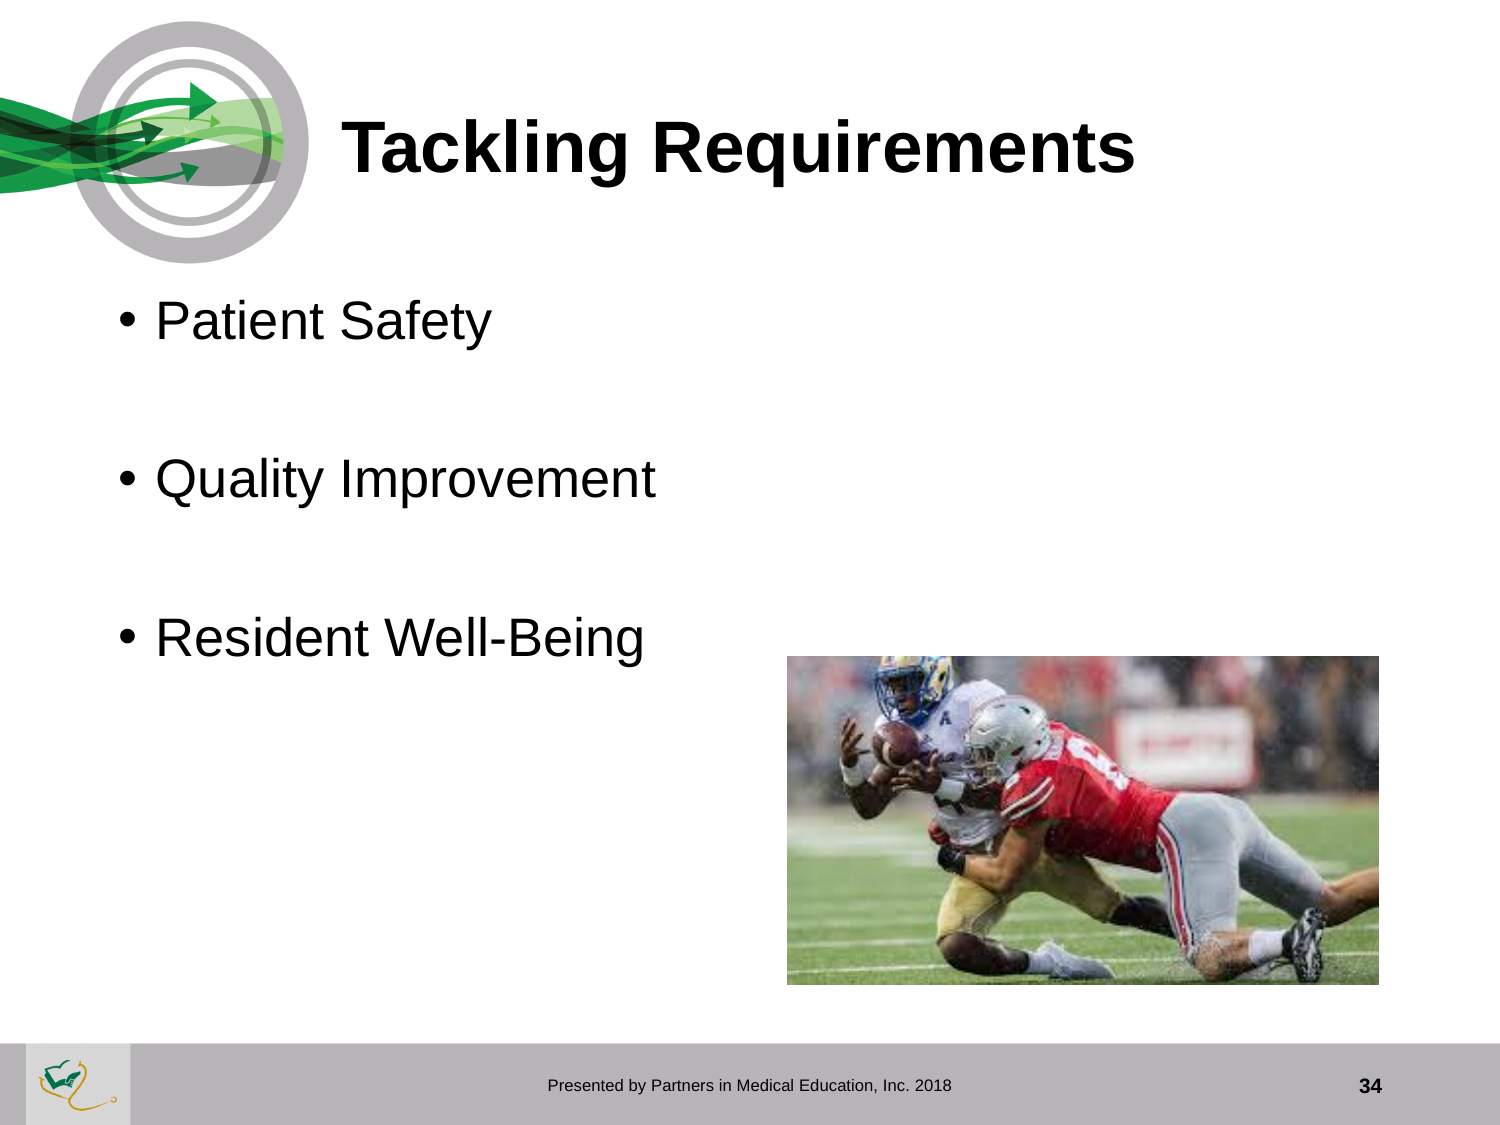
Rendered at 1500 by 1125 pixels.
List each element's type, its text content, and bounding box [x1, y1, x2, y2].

footer Presented by Partners in Medical Education, Inc. 2018 [496, 1055, 1004, 1116]
slide_number 34 [1059, 1055, 1397, 1116]
list Patient Safety Quality Improvement Resident Well-Being [103, 285, 1397, 1014]
title Tackling Requirements [326, 40, 1397, 258]
picture [0, 0, 1500, 1125]
